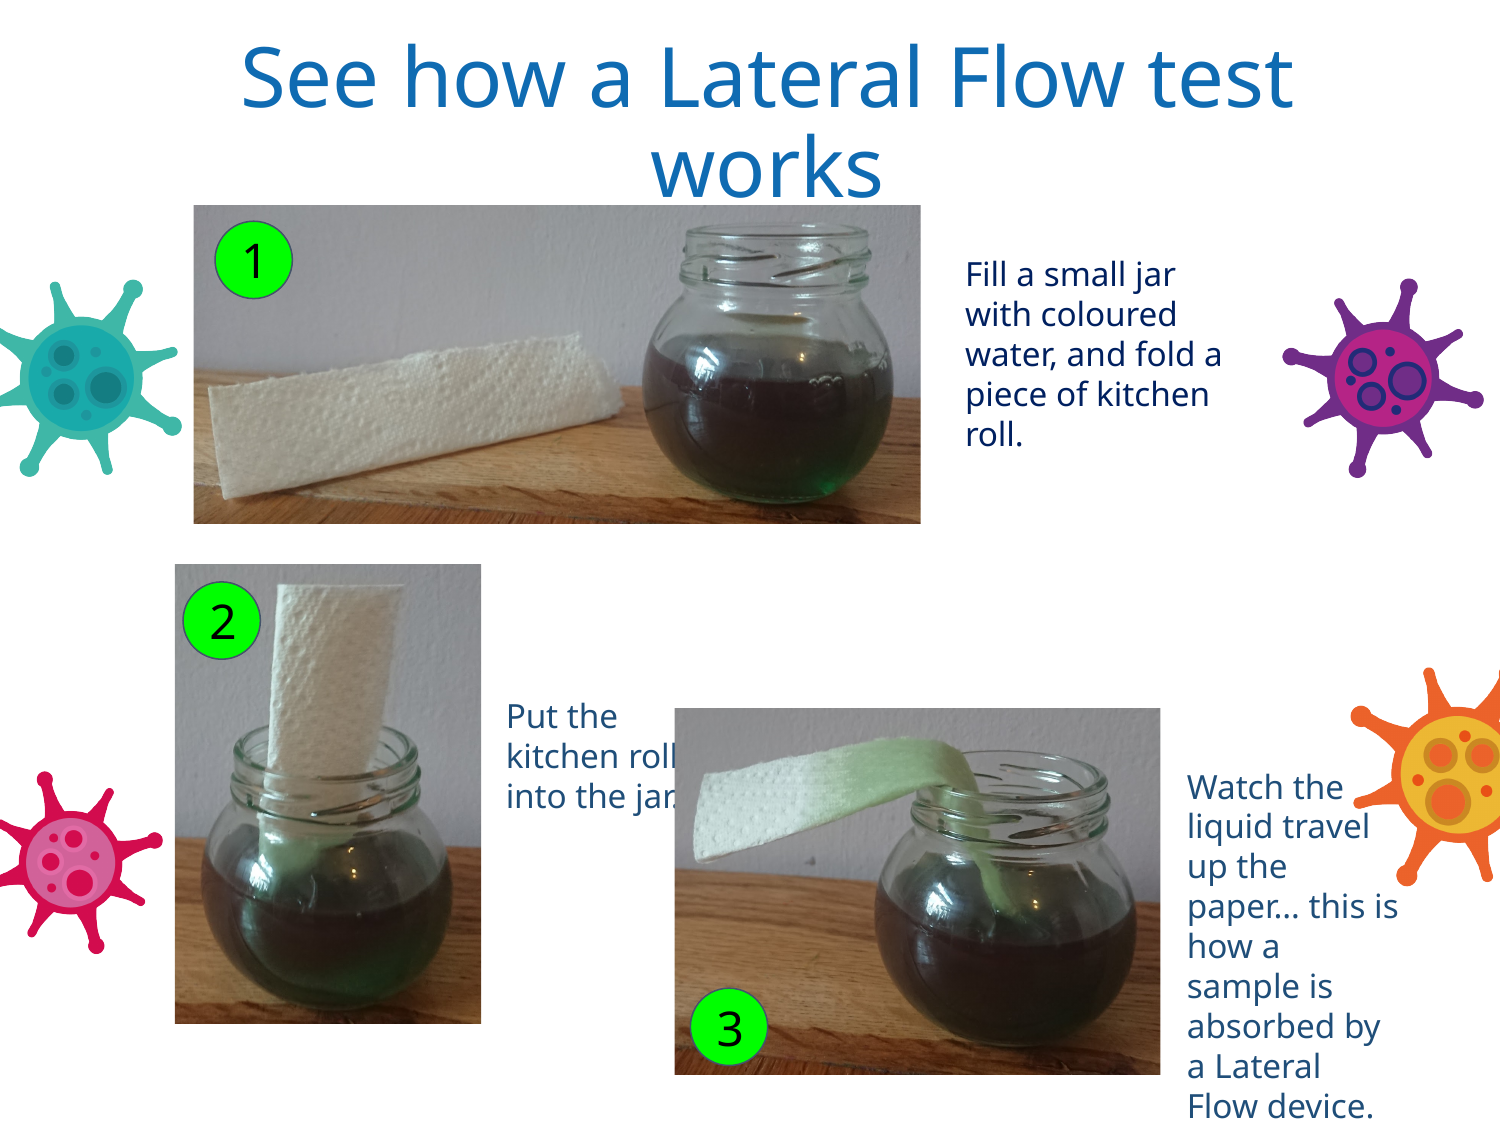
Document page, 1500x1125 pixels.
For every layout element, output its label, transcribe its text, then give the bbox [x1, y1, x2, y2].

text_box Fill a small jar with coloured water, and fold a piece of kitchen roll. [950, 238, 1257, 468]
text_box Put the kitchen roll into the jar. [490, 680, 714, 830]
picture [0, 770, 163, 955]
picture [1282, 277, 1484, 479]
title See how a Lateral Flow test works [105, 49, 1431, 201]
picture [1337, 654, 1500, 895]
picture [674, 708, 1161, 1075]
text_box Watch the liquid travel up the paper… this is how a sample is absorbed by a Lateral Flow device. [1171, 750, 1415, 1125]
picture [0, 277, 182, 479]
picture [193, 205, 921, 524]
picture [174, 564, 482, 1024]
